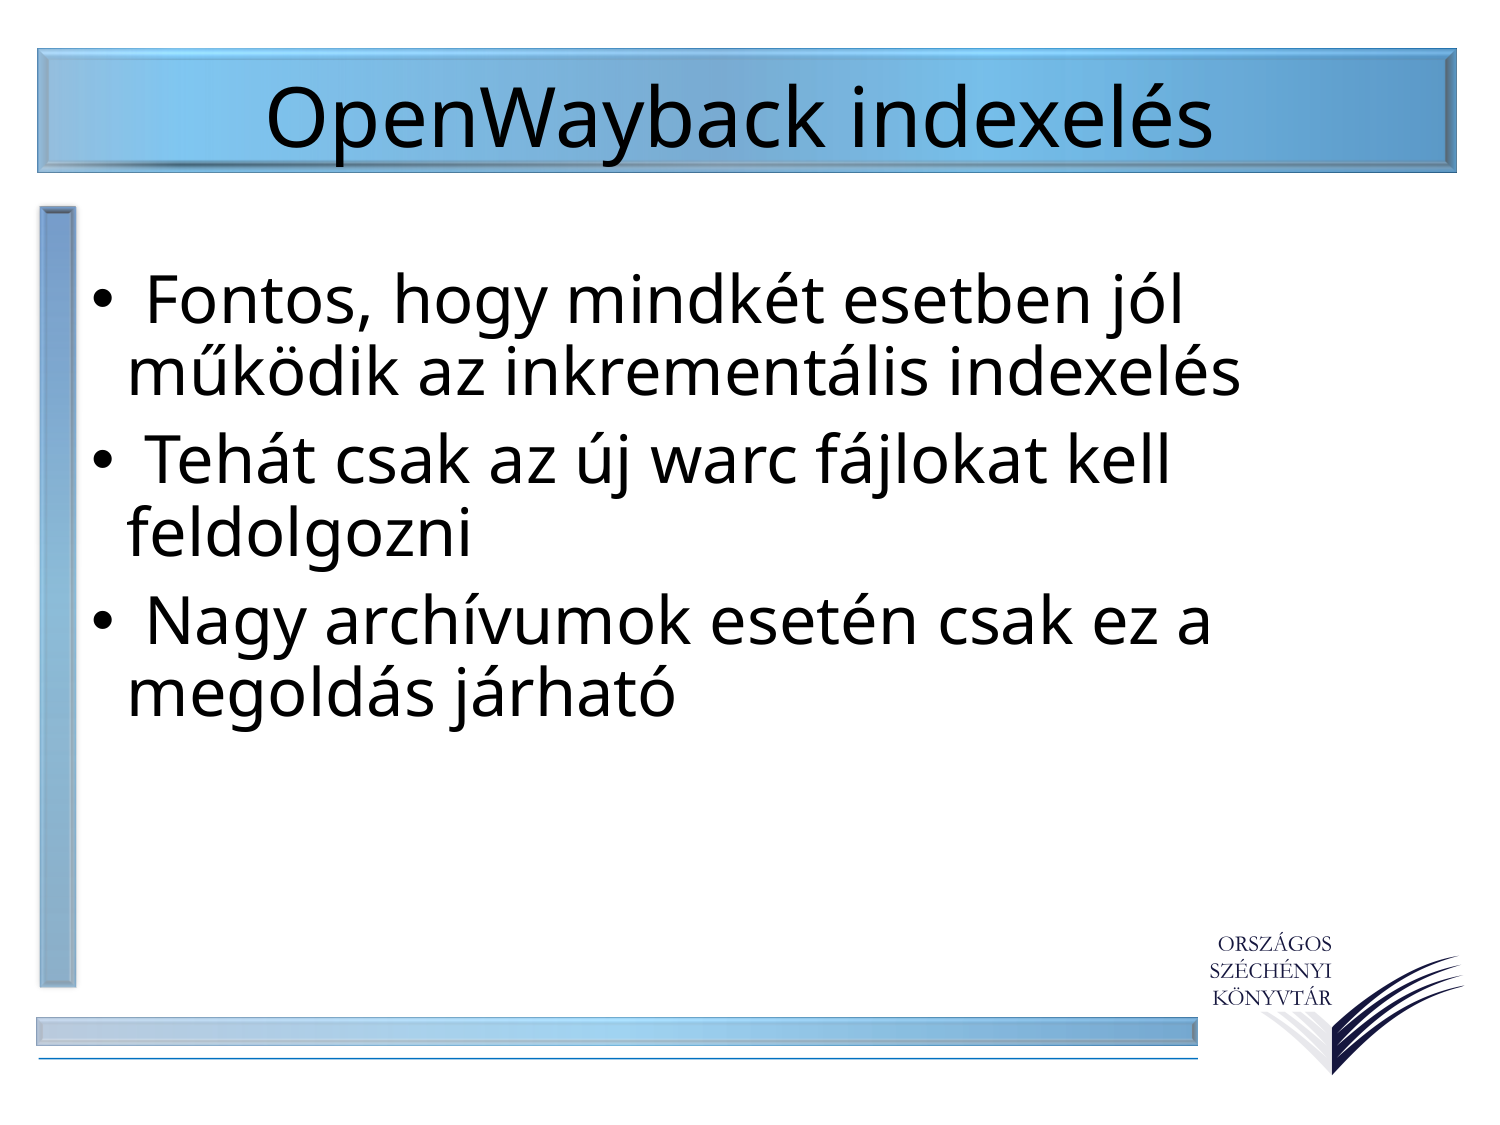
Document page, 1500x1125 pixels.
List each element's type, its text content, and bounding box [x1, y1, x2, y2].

picture [35, 46, 1459, 175]
text_box Fontos, hogy mindkét esetben jól működik az inkrementális indexelés Tehát csak az új warc fájlokat kell feldolgozni Nagy archívumok esetén csak ez a megoldás járható [76, 196, 1470, 1011]
picture [29, 196, 76, 998]
picture [34, 918, 1471, 1083]
text_box OpenWayback indexelés [76, 54, 1427, 174]
